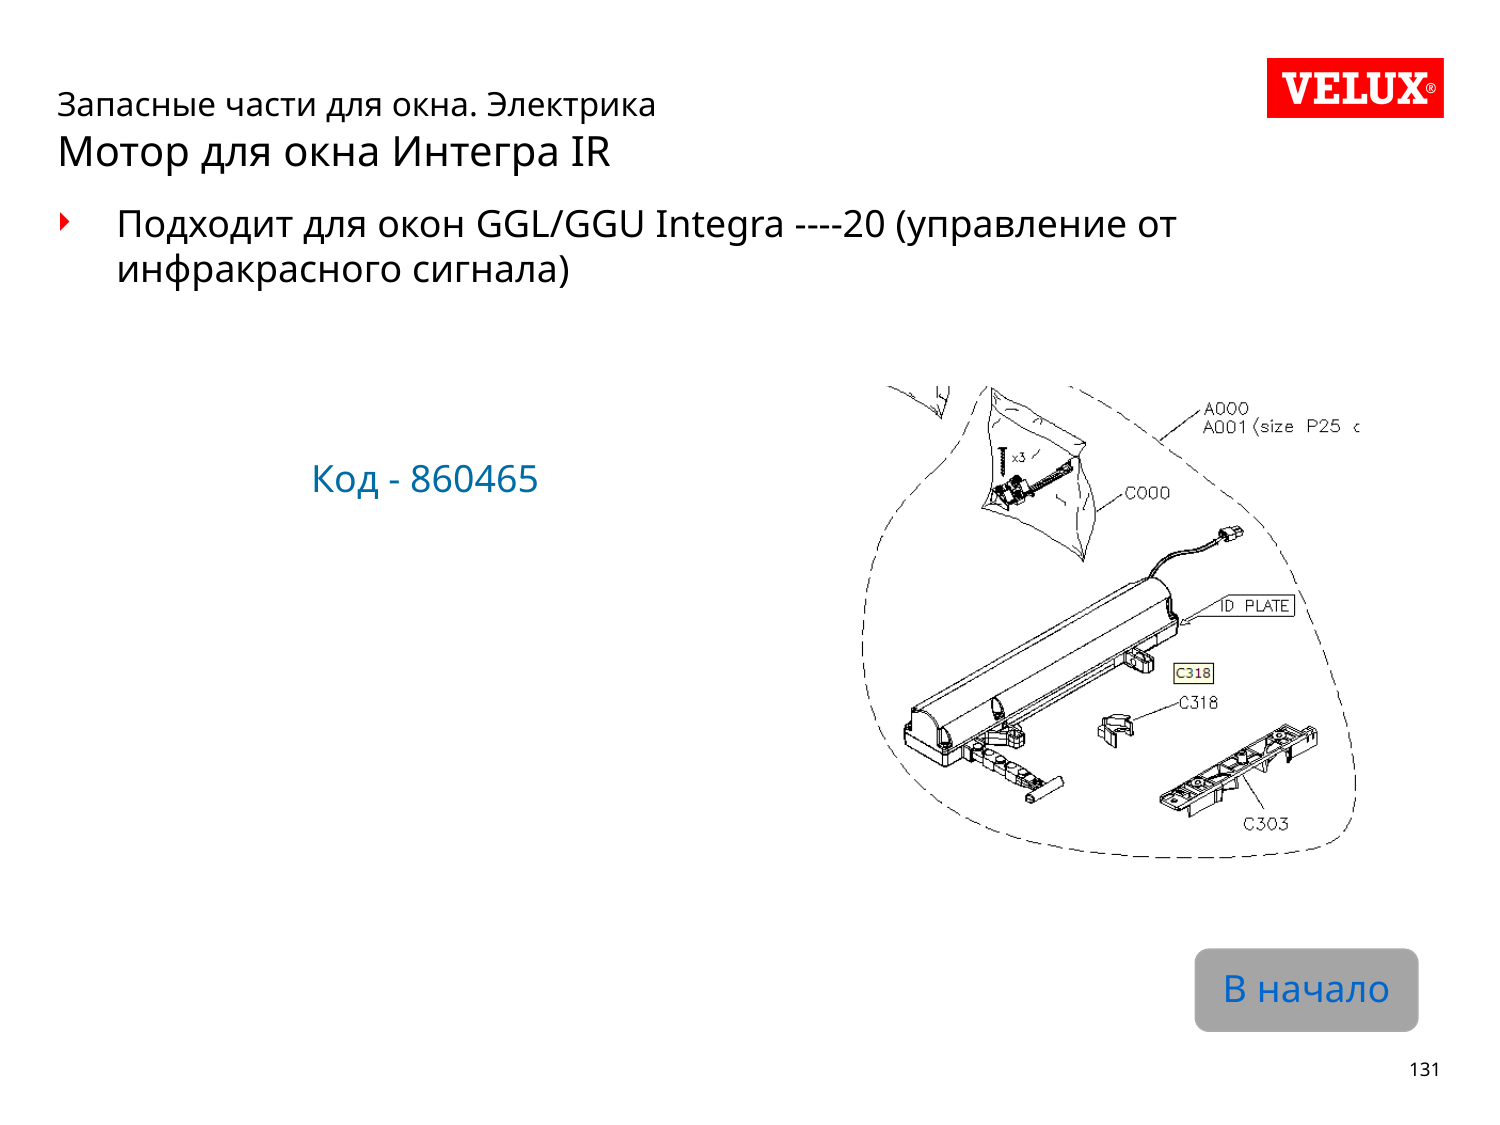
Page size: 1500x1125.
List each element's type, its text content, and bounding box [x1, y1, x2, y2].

list Подходит для окон GGL/GGU Integra ----20 (управление от инфракрасного сигнала) Код - 860465 [56, 199, 1442, 1038]
picture [855, 386, 1360, 875]
slide_number 131 [1392, 1057, 1442, 1095]
text_box В начало [1195, 949, 1418, 1032]
picture [1267, 58, 1444, 118]
title Запасные части для окна. Электрика Мотор для окна Интегра IR [56, 27, 1211, 182]
